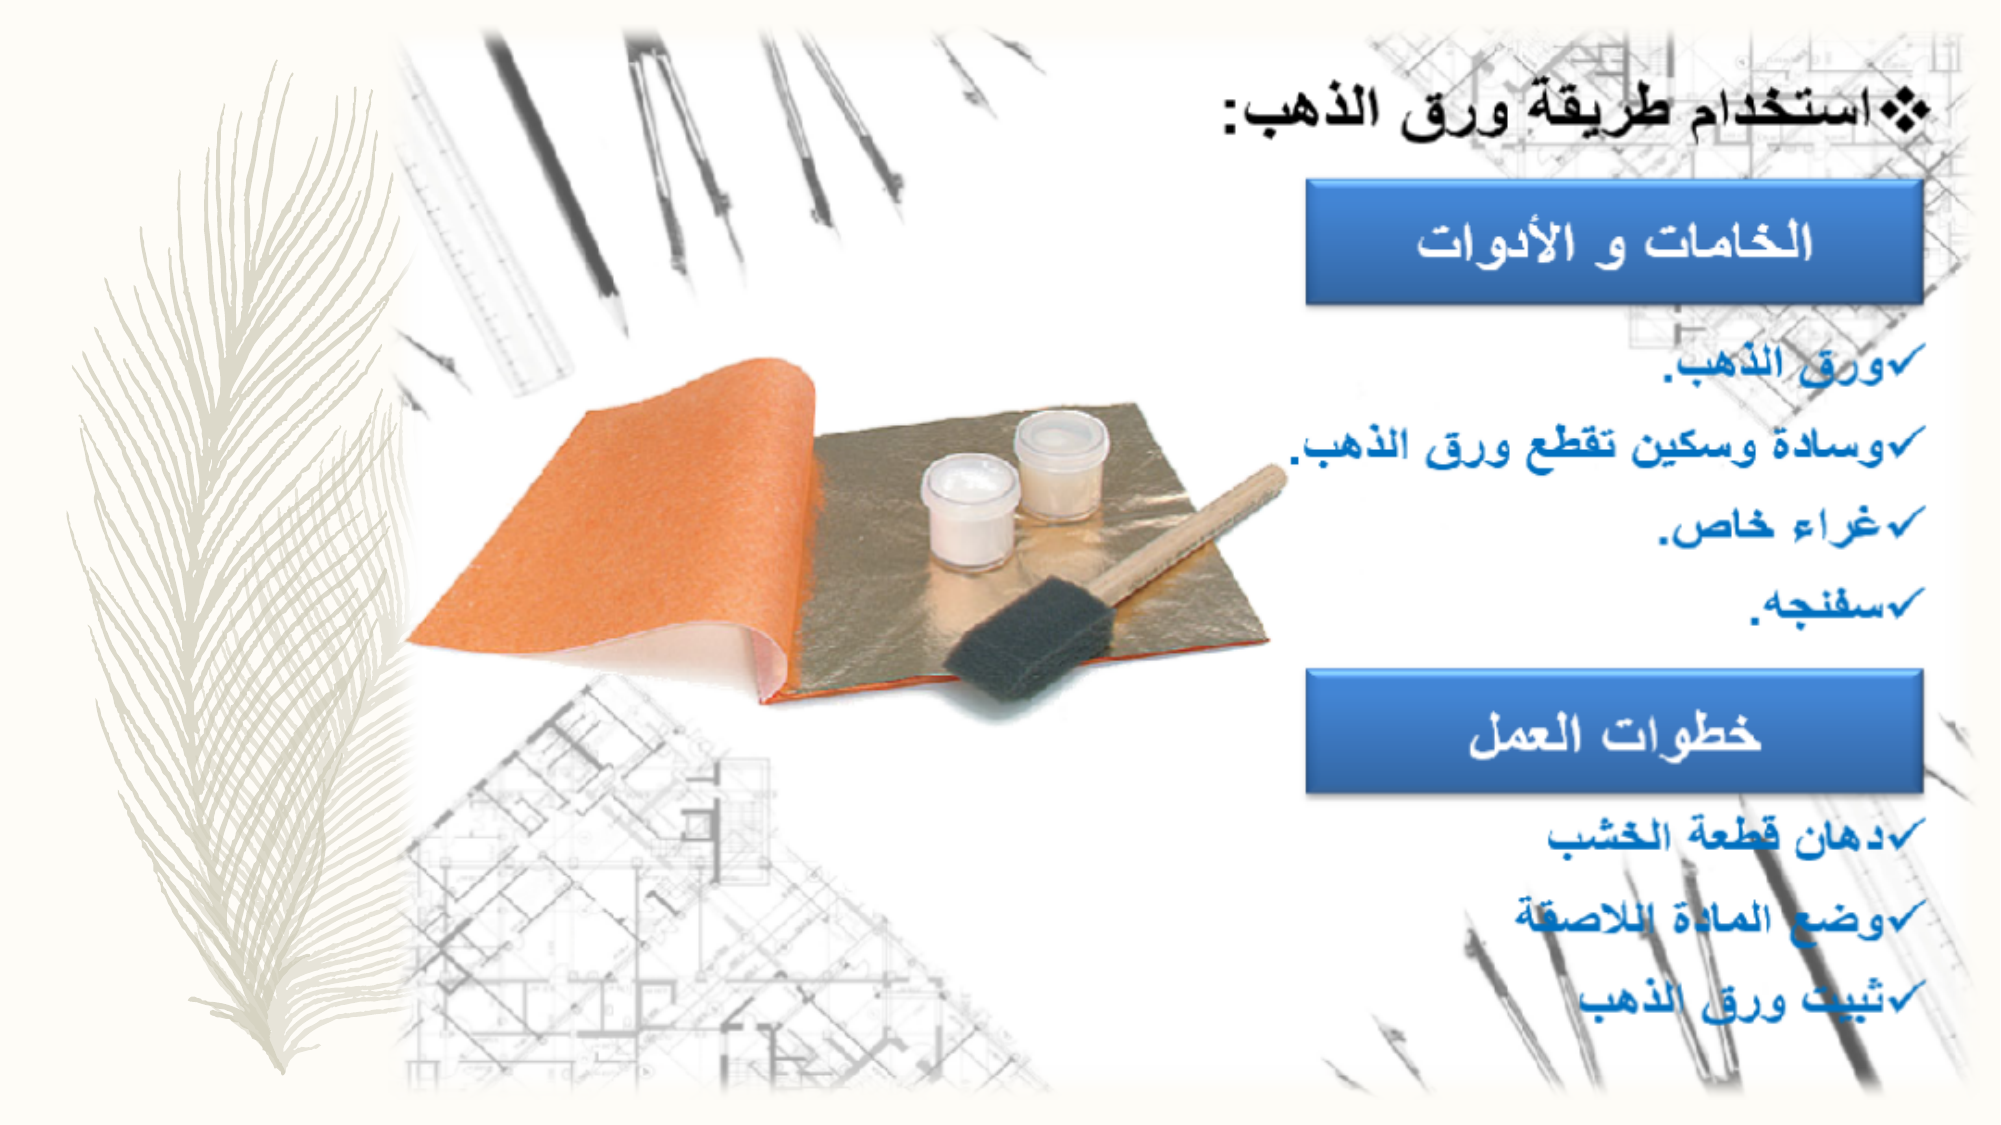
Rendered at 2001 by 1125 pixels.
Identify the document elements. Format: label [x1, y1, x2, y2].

picture [387, 24, 1981, 1101]
